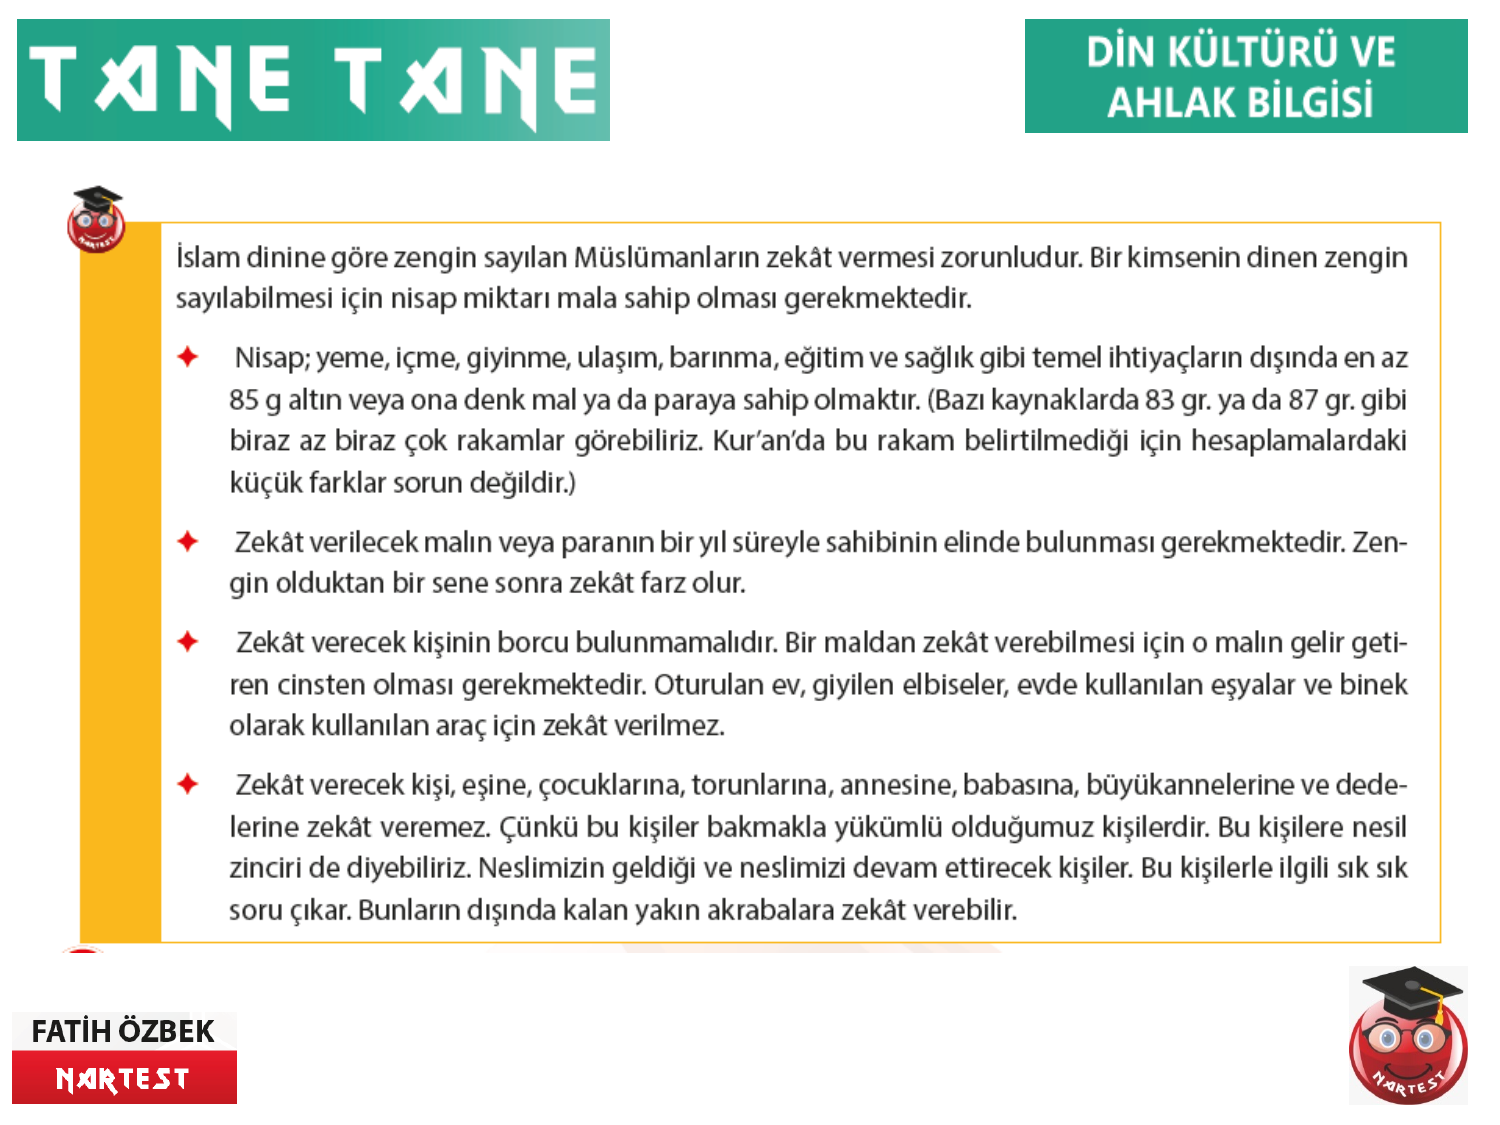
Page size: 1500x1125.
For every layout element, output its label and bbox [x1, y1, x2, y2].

picture [48, 172, 1451, 953]
picture [17, 18, 611, 142]
picture [1349, 965, 1469, 1105]
picture [11, 1012, 237, 1104]
picture [1025, 18, 1469, 134]
